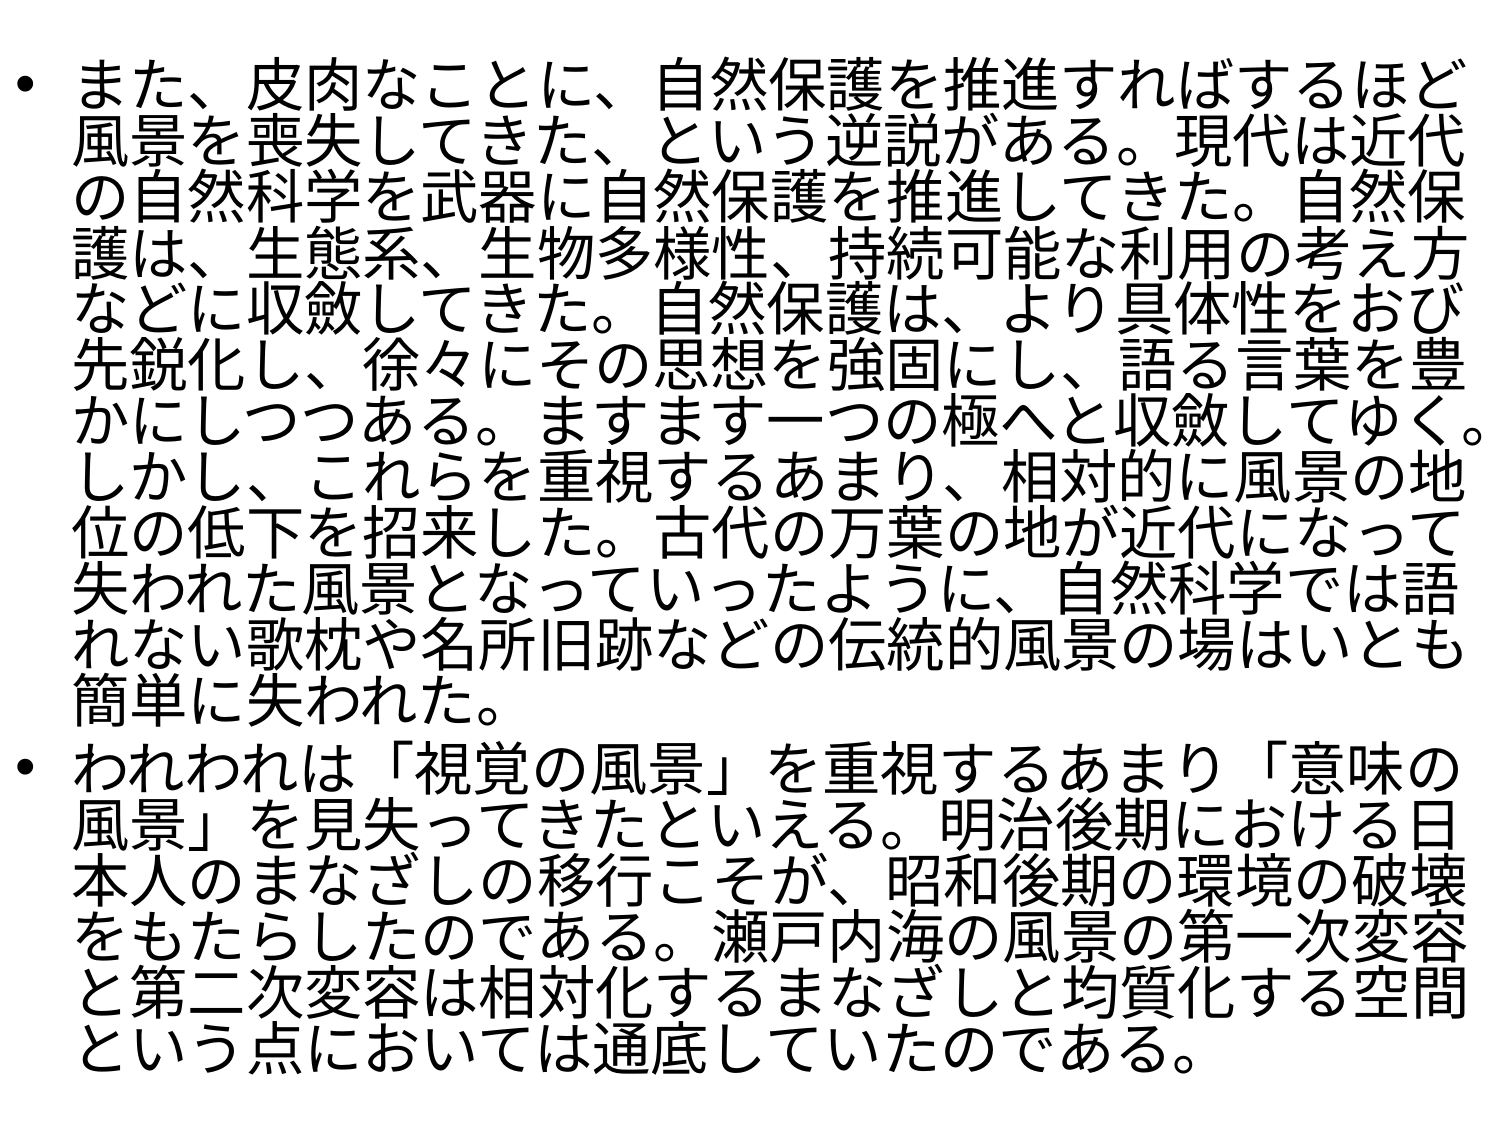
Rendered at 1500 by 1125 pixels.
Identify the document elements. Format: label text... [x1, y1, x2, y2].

list また、皮肉なことに、自然保護を推進すればするほど風景を喪失してきた、という逆説がある。現代は近代の自然科学を武器に自然保護を推進してきた。自然保護は、生態系、生物多様性、持続可能な利用の考え方などに収斂してきた。自然保護は、より具体性をおび先鋭化し、徐々にその思想を強固にし、語る言葉を豊かにしつつある。ますます一つの極へと収斂してゆく。しかし、これらを重視するあまり、相対的に風景の地位の低下を招来した。古代の万葉の地が近代になって失われた風景となっていったように、自然科学では語れない歌枕や名所旧跡などの伝統的風景の場はいとも簡単に失われた。 われわれは「視覚の風景」を重視するあまり「意味の風景」を見失ってきたといえる。明治後期における日本人のまなざしの移行こそが、昭和後期の環境の破壊をもたらしたのである。瀬戸内海の風景の第一次変容と第二次変容は相対化するまなざしと均質化する空間という点においては通底していたのである。 [0, 54, 1500, 1125]
